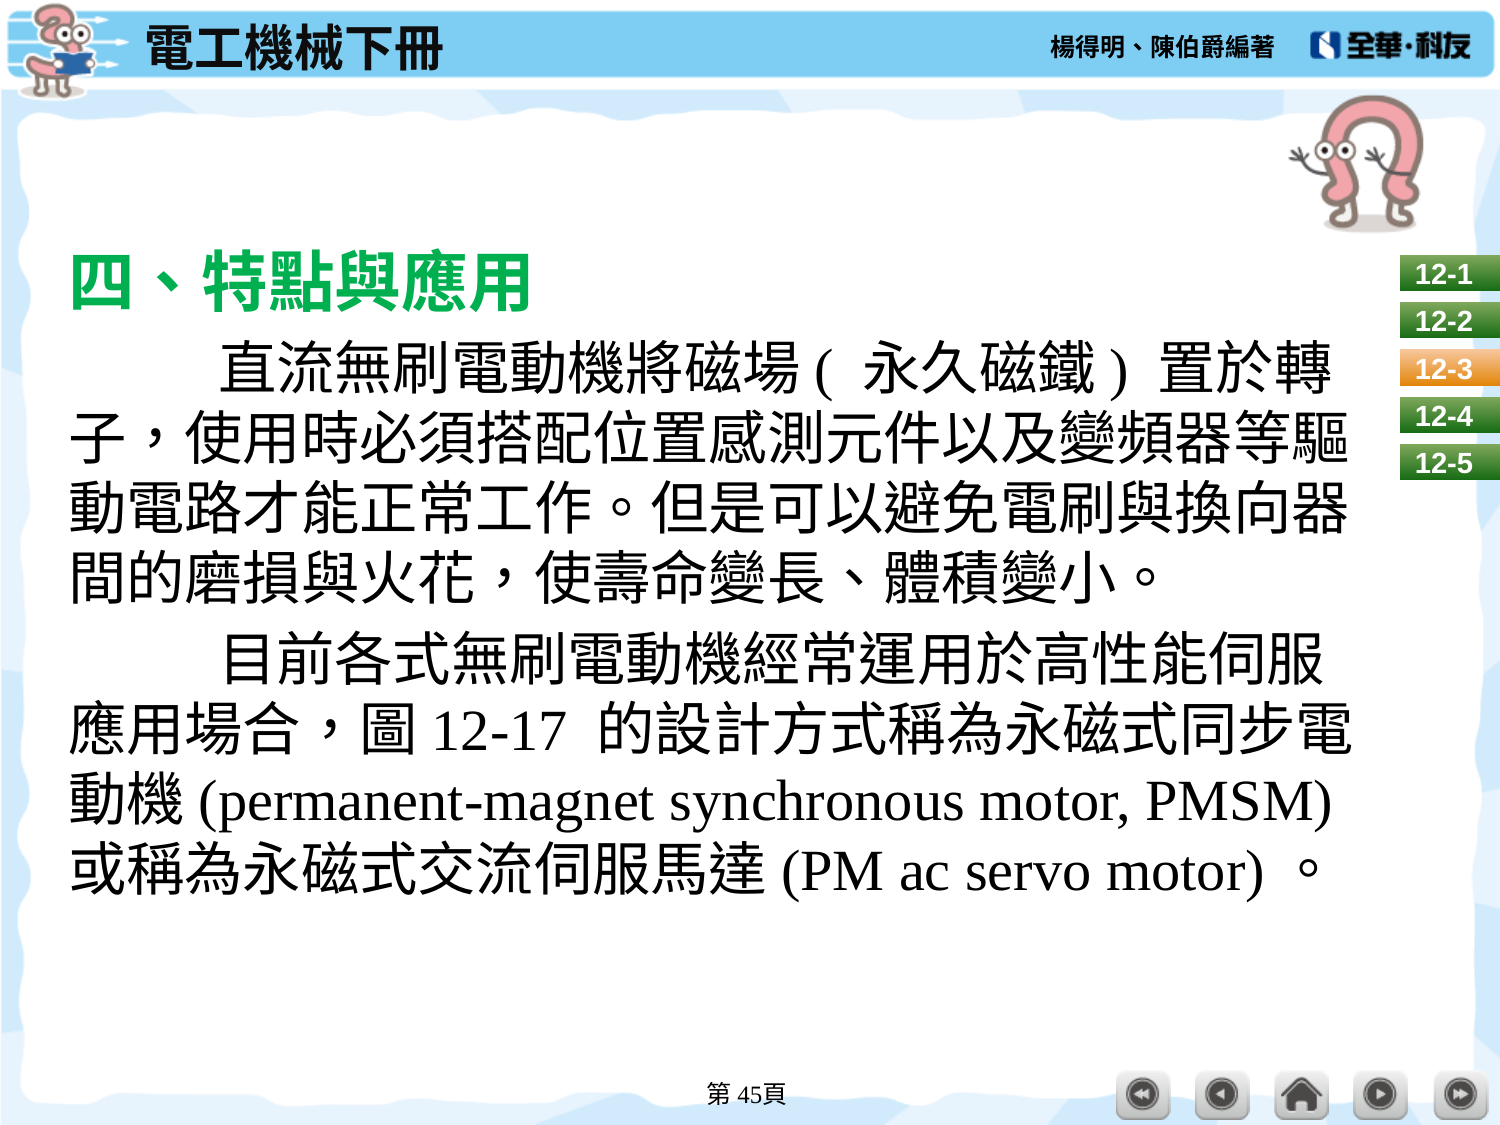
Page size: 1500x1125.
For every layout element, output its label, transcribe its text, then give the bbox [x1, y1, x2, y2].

list 四、特點與應用 直流無刷電動機將磁場( 永久磁鐵) 置於轉子，使用時必須搭配位置感測元件以及變頻器等驅動電路才能正常工作。但是可以避免電刷與換向器間的磨損與火花，使壽命變長、體積變小。 目前各式無刷電動機經常運用於高性能伺服應用場合，圖12-17 的設計方式稱為永磁式同步電動機(permanent-magnet synchronous motor, PMSM) 或稱為永磁式交流伺服馬達(PM ac servo motor)。 [53, 231, 1388, 1059]
picture [0, 0, 1500, 1125]
